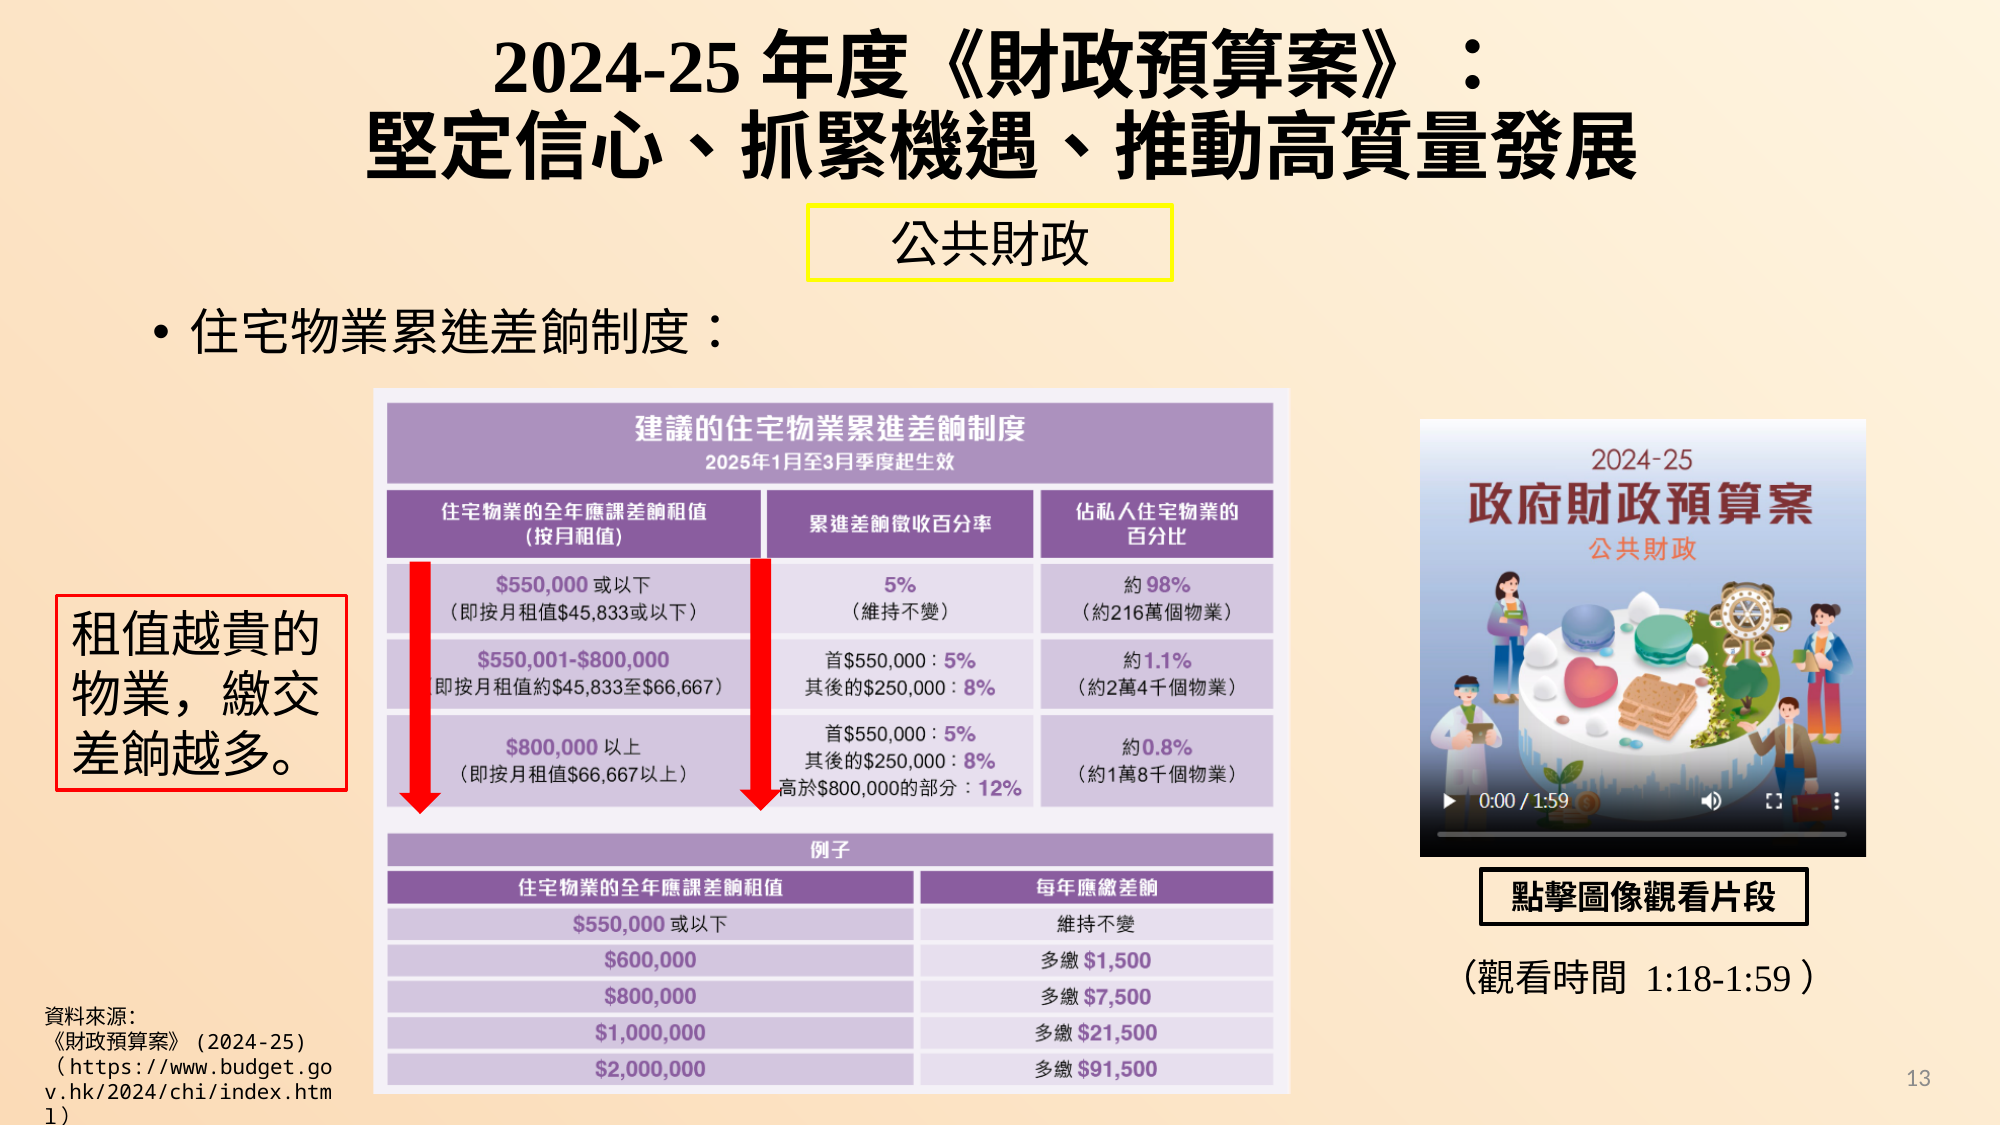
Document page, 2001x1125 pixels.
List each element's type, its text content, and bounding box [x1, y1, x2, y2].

list 住宅物業累進差餉制度： [137, 299, 1218, 1014]
title 2024-25年度《財政預算案》： 堅定信心、抓緊機遇、推動高質量發展 [139, 0, 1865, 218]
text_box （觀看時間 1:18-1:59） [1425, 946, 1853, 1007]
picture [1420, 419, 1867, 857]
text_box 租值越貴的物業，繳交差餉越多。 [56, 595, 347, 790]
picture [373, 388, 1291, 1094]
text_box 資料來源： 《財政預算案》(2024-25) （https://www.budget.gov.hk/2024/chi/index.html） [29, 996, 350, 1125]
text_box 公共財政 [808, 218, 1173, 280]
text_box 點擊圖像觀看片段 [1480, 869, 1807, 924]
